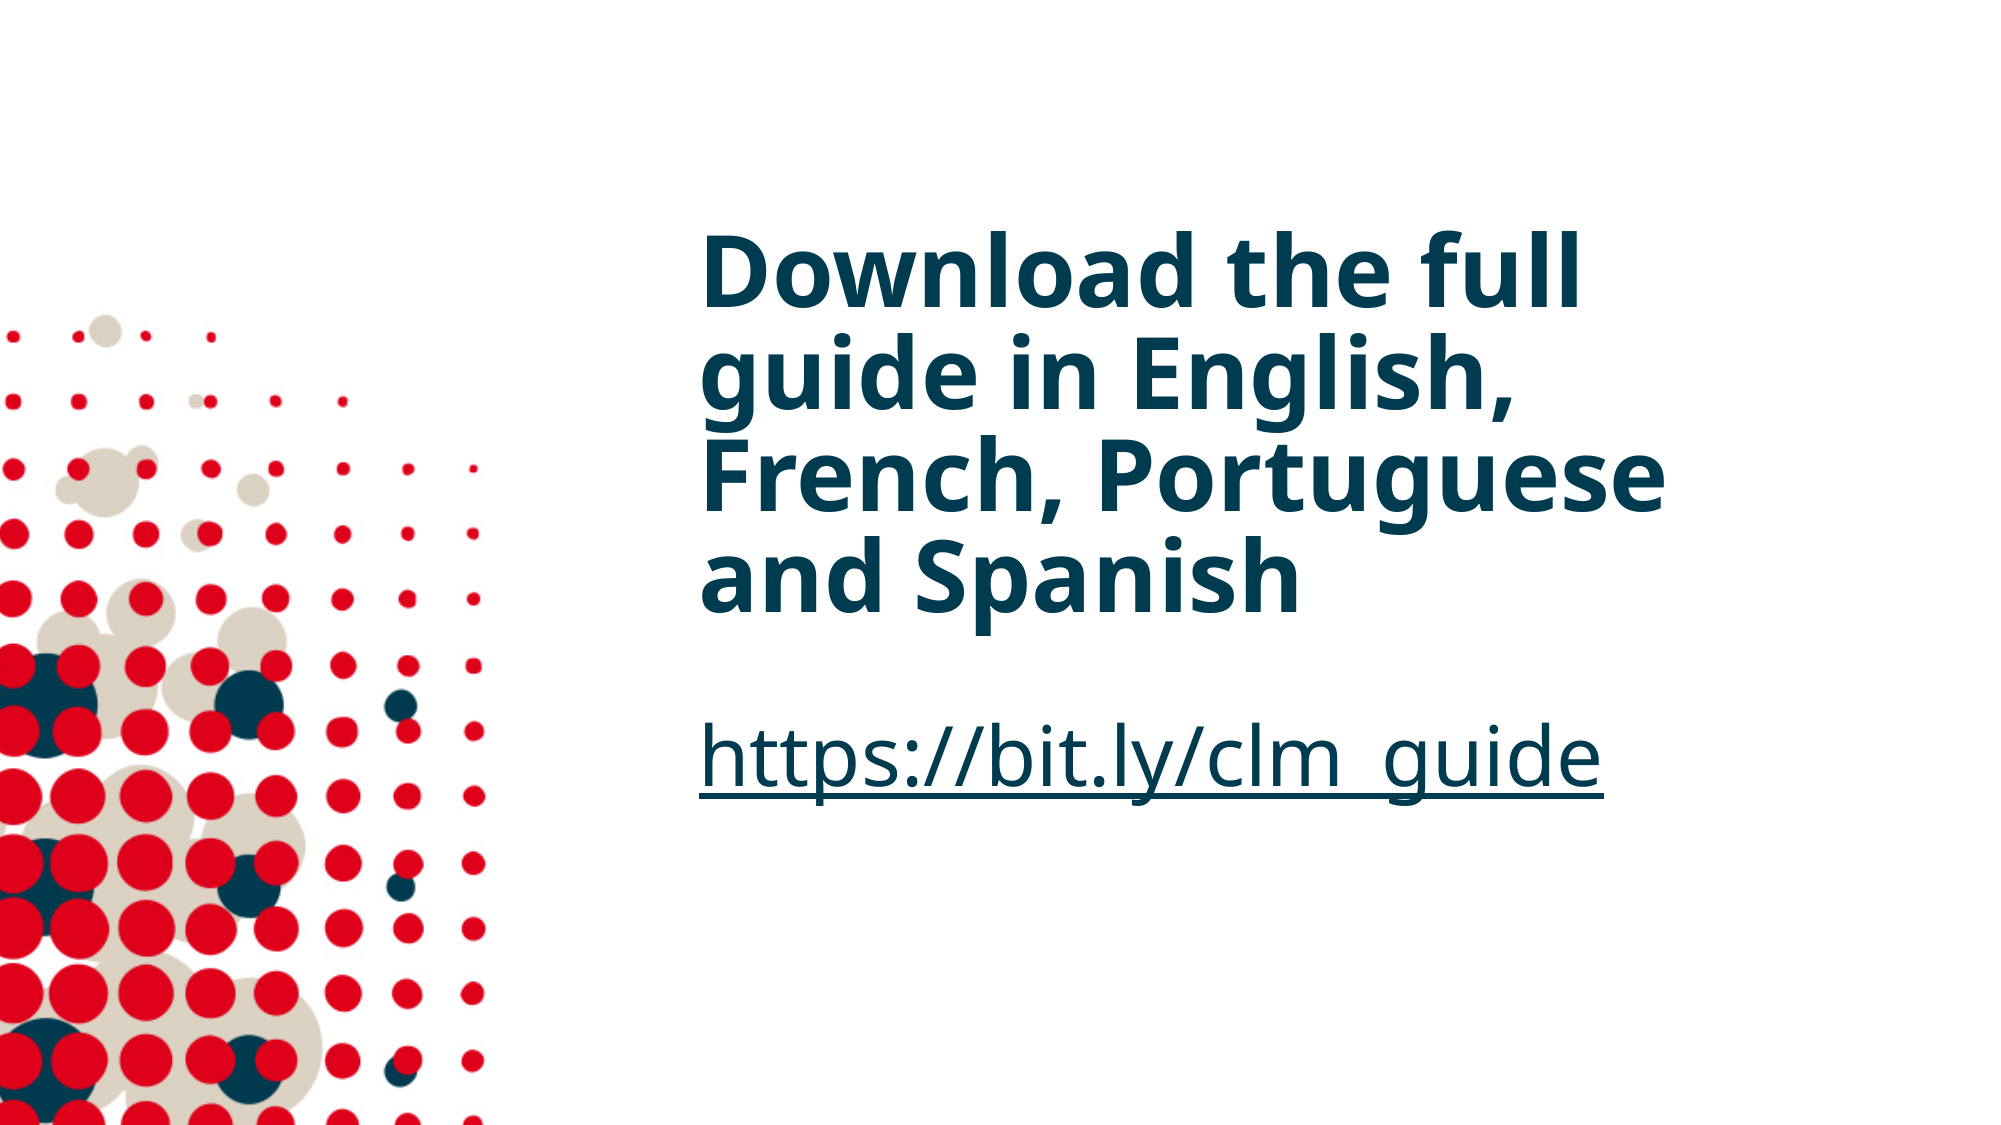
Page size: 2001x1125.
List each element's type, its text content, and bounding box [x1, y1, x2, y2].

title Download the full guide in English, French, Portuguese and Spanish https://bit.ly/clm_guide [698, 225, 1791, 490]
picture [0, 293, 508, 1125]
